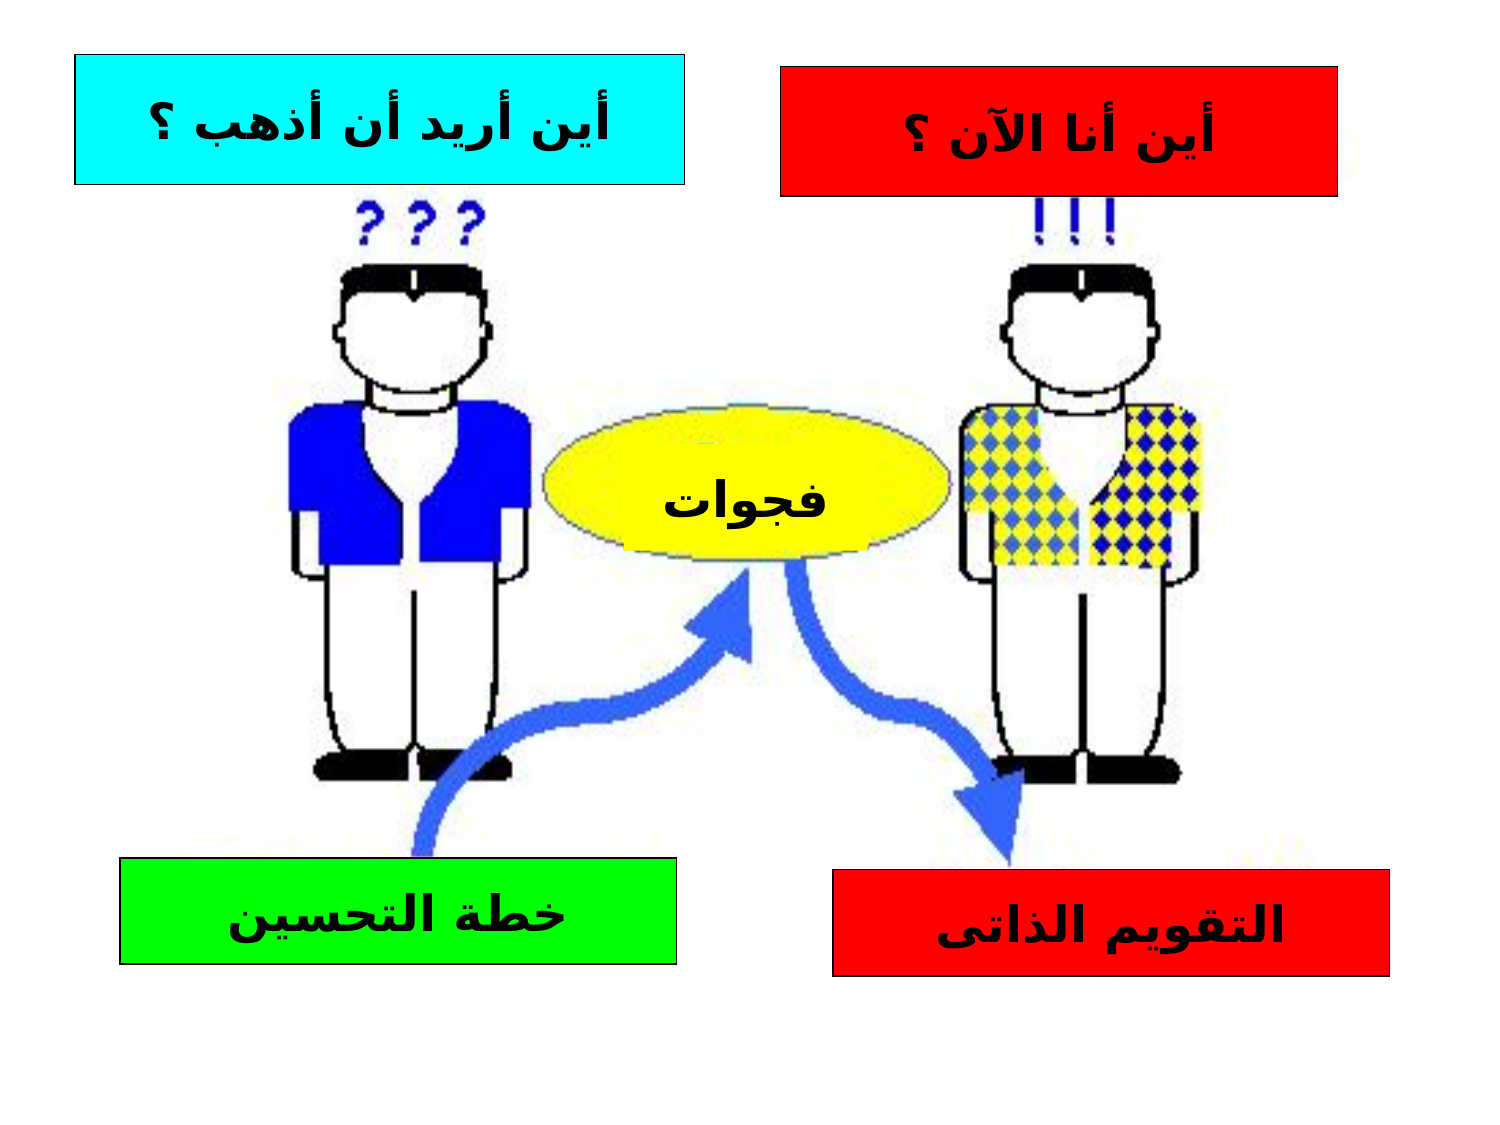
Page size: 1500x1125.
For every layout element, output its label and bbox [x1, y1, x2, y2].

text_box [74, 54, 1443, 988]
